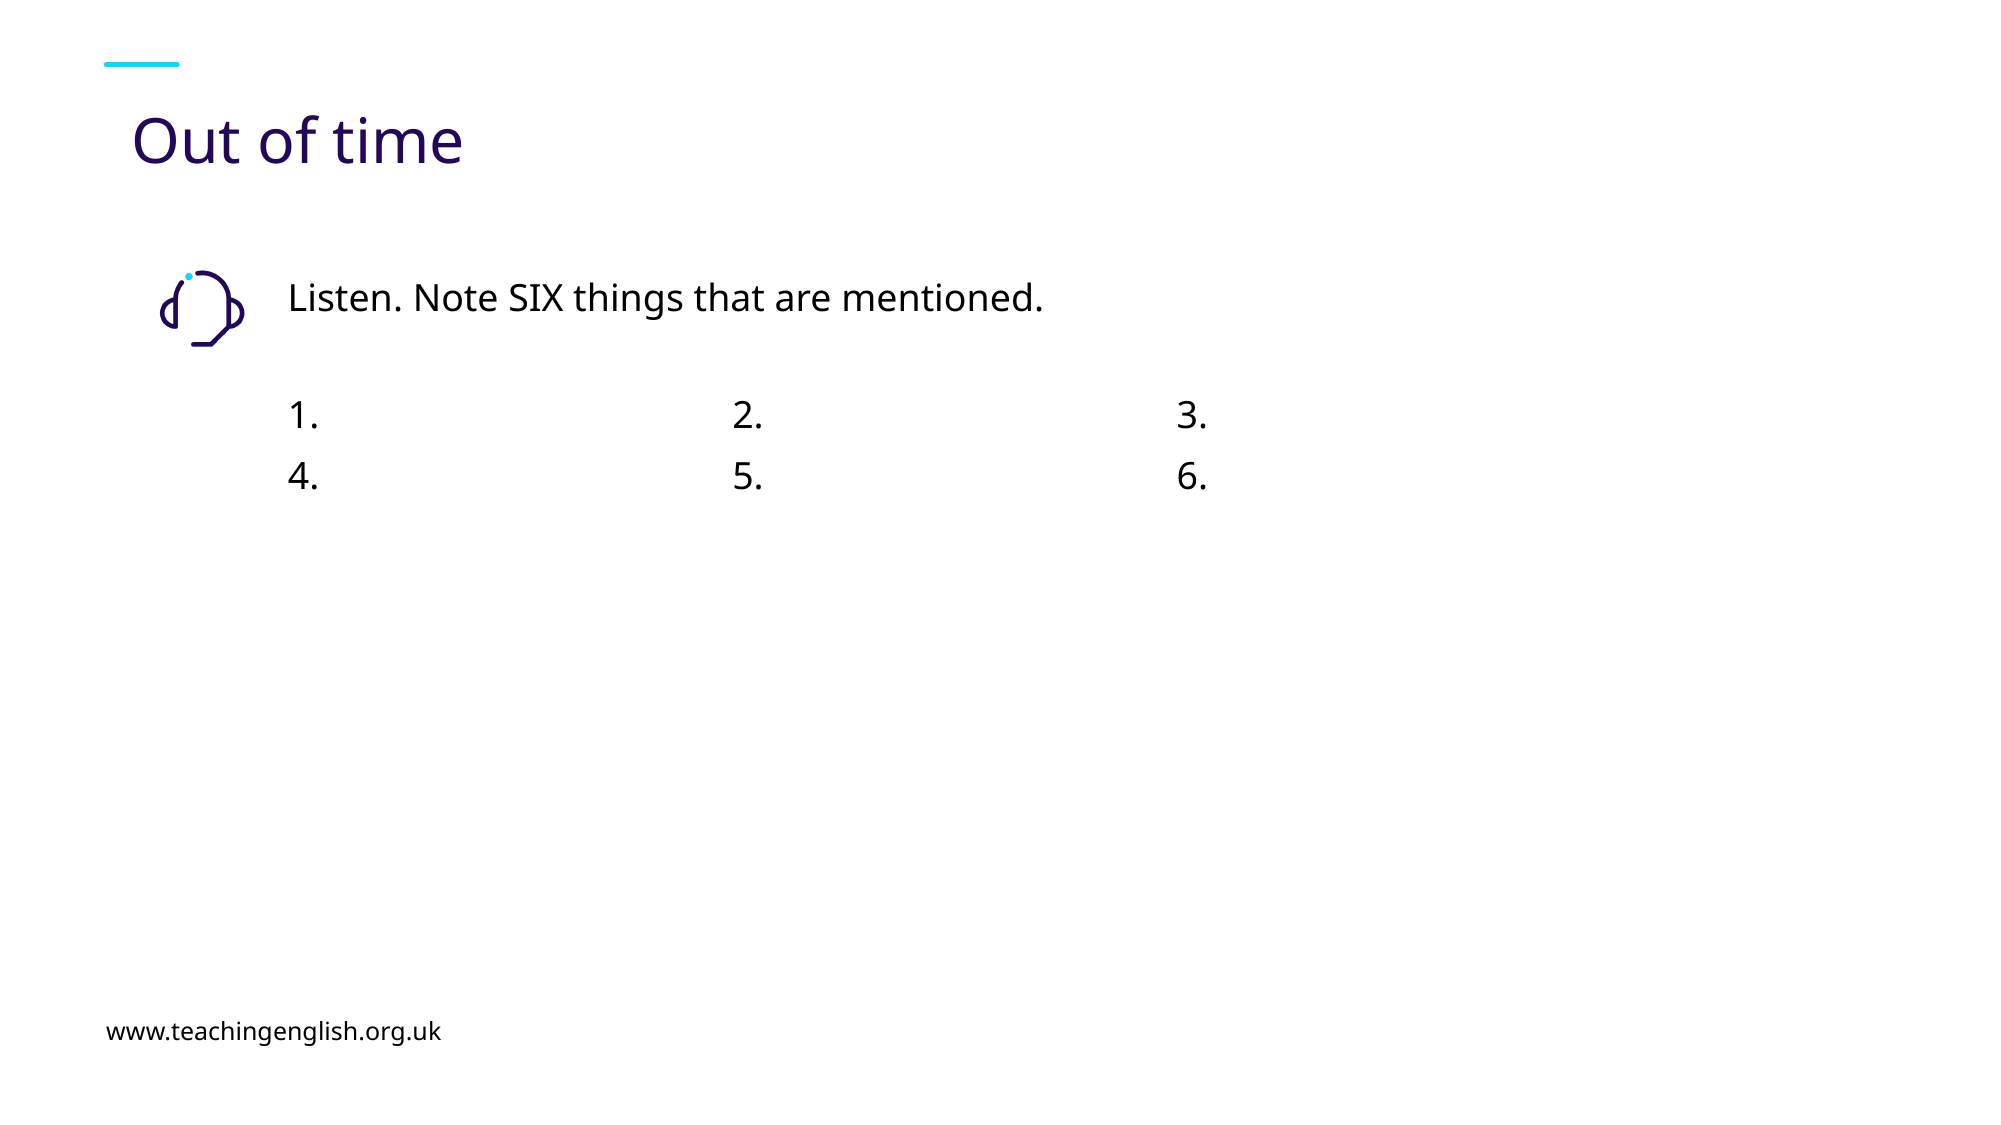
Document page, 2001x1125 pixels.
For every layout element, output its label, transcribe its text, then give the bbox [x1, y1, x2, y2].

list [131, 237, 273, 380]
table_cell 6. [1162, 442, 1606, 503]
table_cell 4. [273, 442, 717, 503]
table_header 2. [717, 381, 1162, 442]
table_header 3. [1162, 381, 1606, 442]
footer www.teachingenglish.org.uk [106, 1015, 1819, 1046]
table_cell 5. [717, 442, 1162, 503]
text_box Listen. Note SIX things that are mentioned. [272, 266, 1647, 461]
table_header 1. [273, 381, 717, 442]
text_box Out of time [131, 107, 1927, 238]
